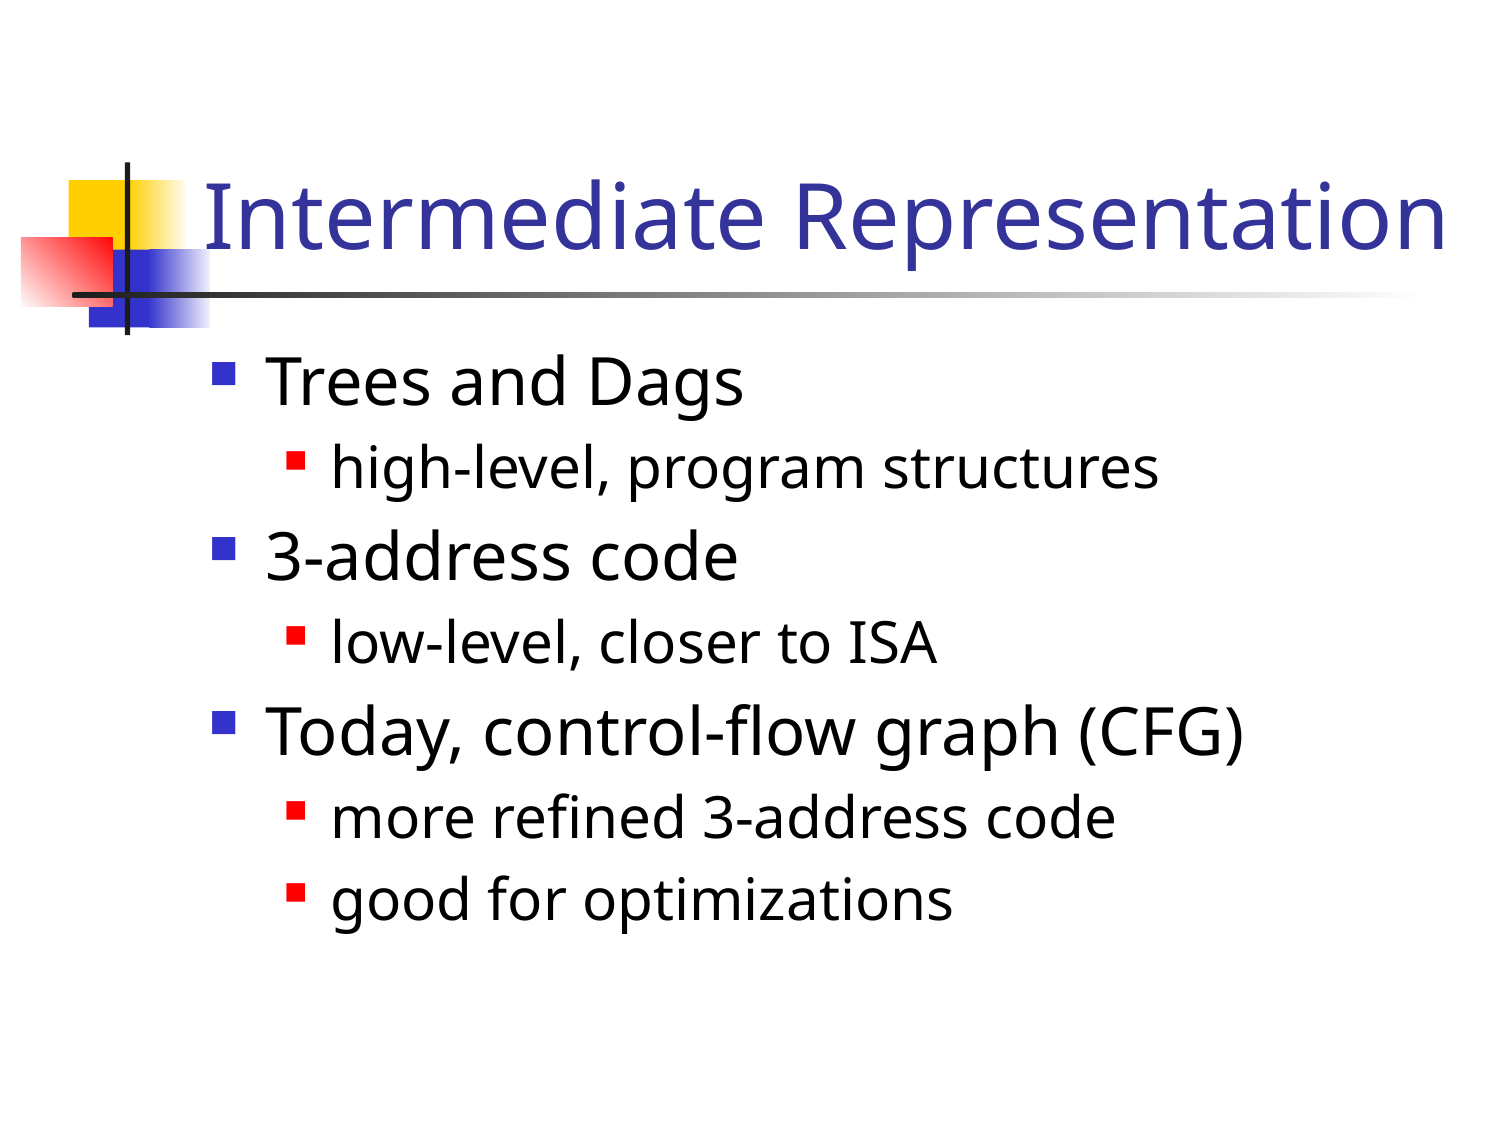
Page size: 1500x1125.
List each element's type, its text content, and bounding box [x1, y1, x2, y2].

list Trees and Dags high-level, program structures 3-address code low-level, closer to ISA Today, control-flow graph (CFG) more refined 3-address code good for optimizations [193, 331, 1469, 1006]
title Intermediate Representation [188, 35, 1468, 275]
